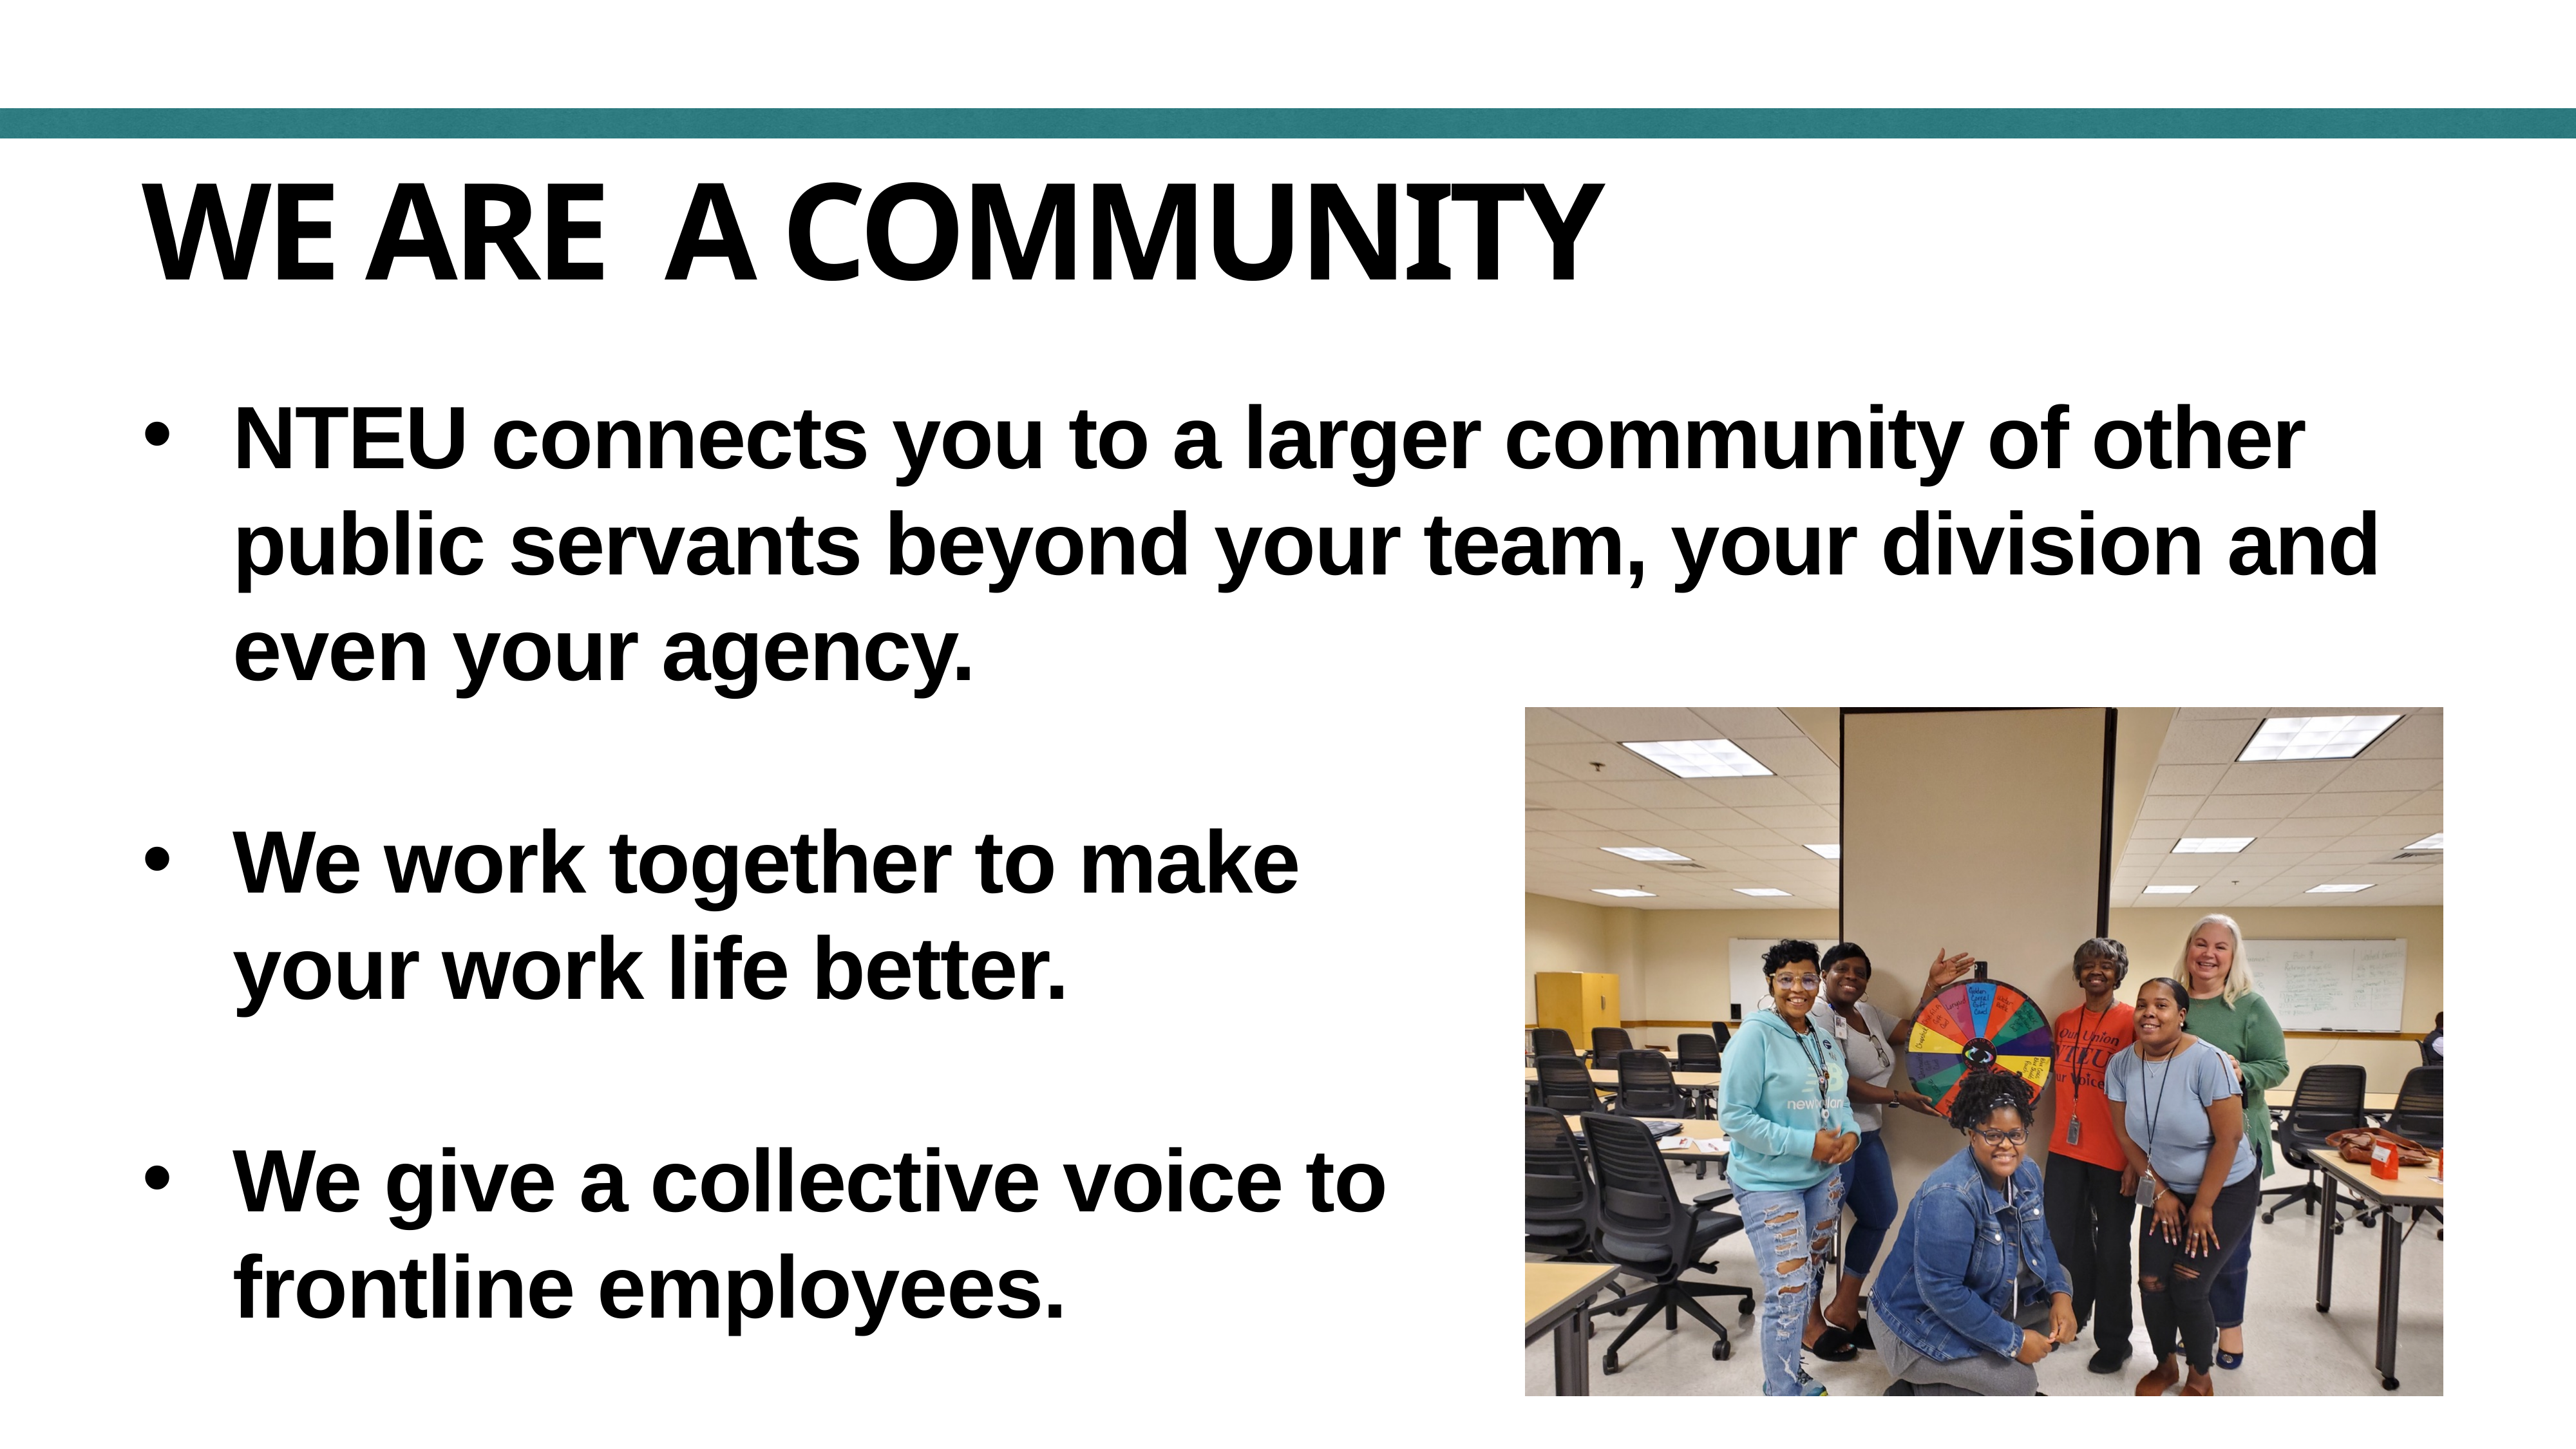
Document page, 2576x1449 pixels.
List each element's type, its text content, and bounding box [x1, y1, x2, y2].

picture [1525, 707, 2443, 1396]
list NTEU connects you to a larger community of other public servants beyond your team, your division and even your agency. We work together to make your work life better. We give a collective voice to frontline employees. [136, 374, 2448, 1381]
picture [0, 108, 2576, 138]
title WE ARE A COMMUNITY [136, 171, 2448, 360]
